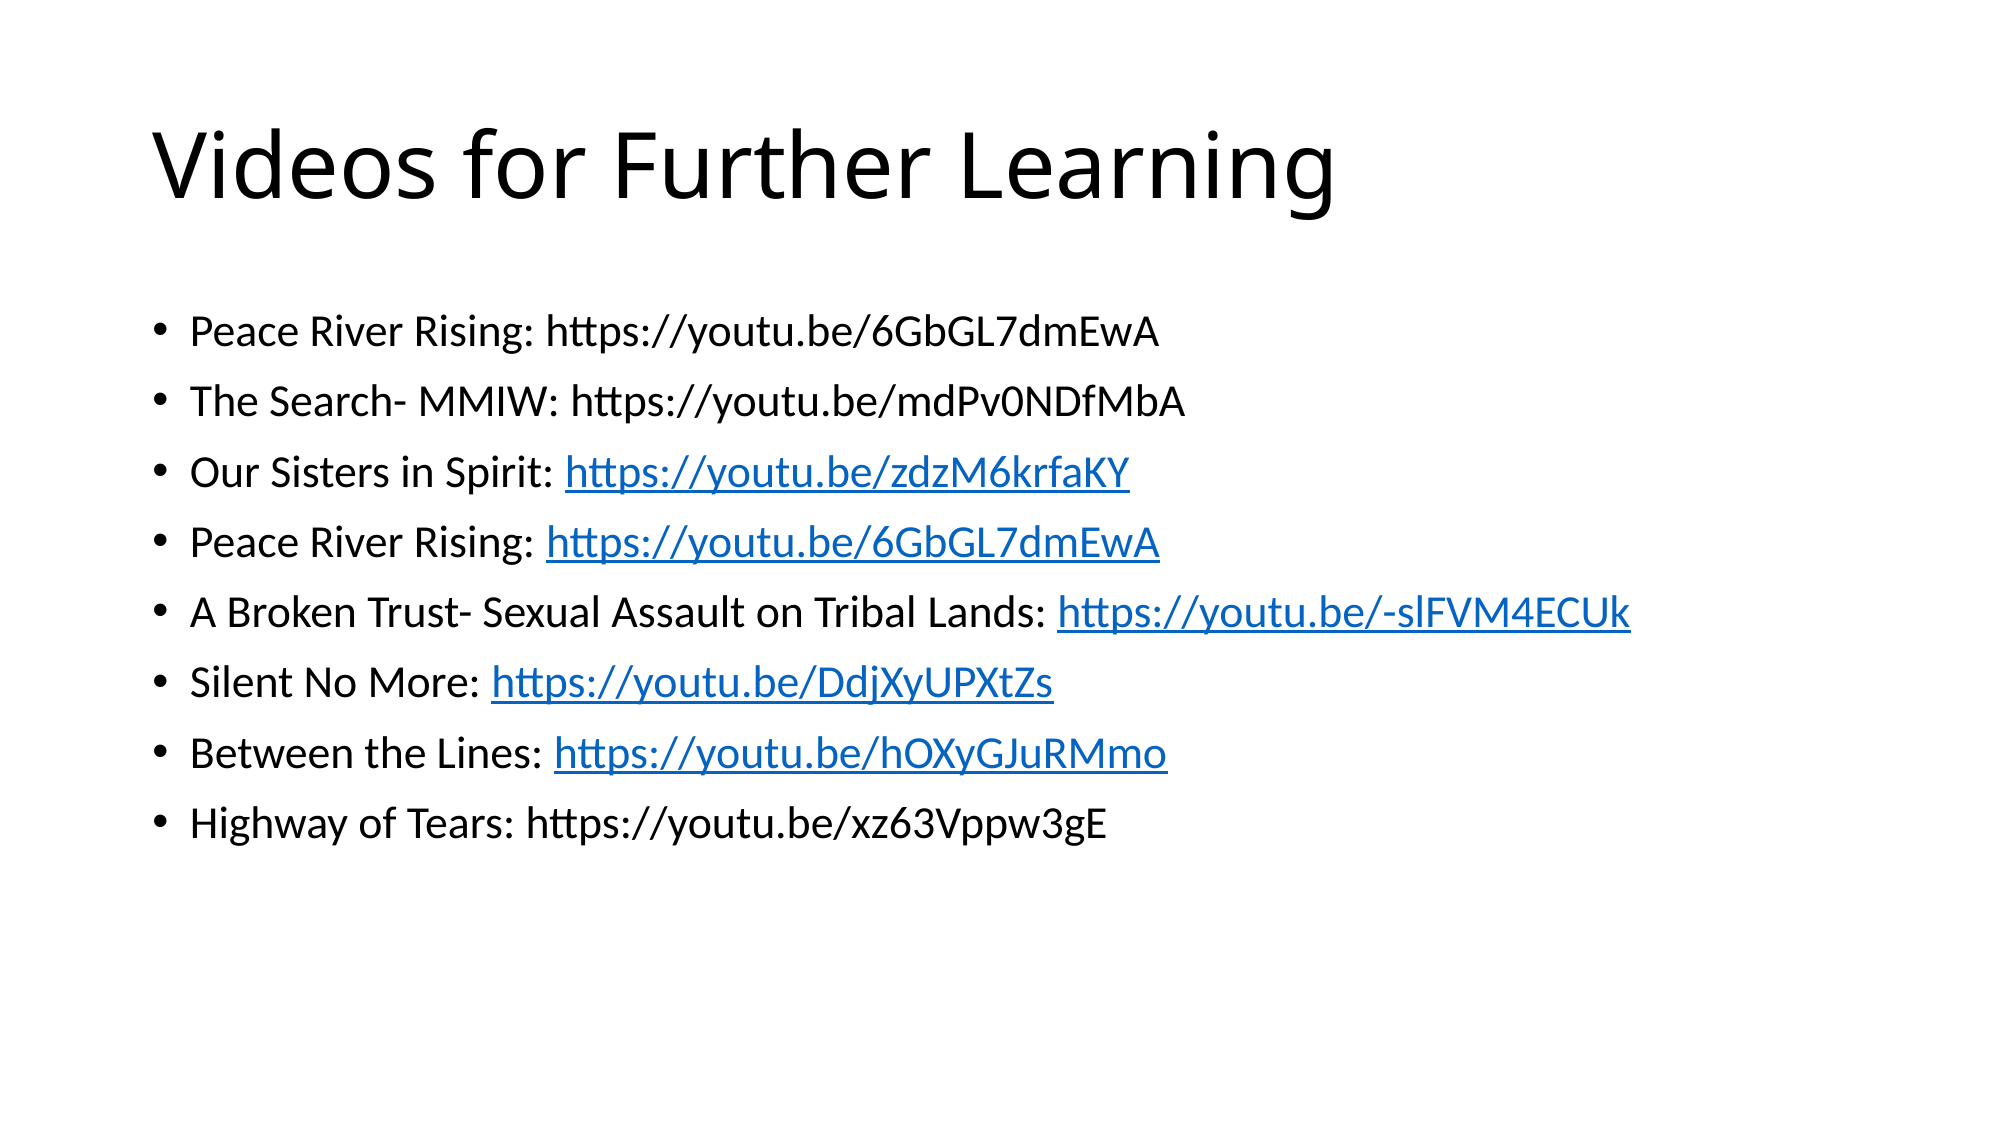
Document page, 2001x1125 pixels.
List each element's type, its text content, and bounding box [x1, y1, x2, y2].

list Peace River Rising: https://youtu.be/6GbGL7dmEwA The Search- MMIW: https://youtu.be/mdPv0NDfMbA​ Our Sisters in Spirit: https://youtu.be/zdzM6krfaKY​ Peace River Rising: https://youtu.be/6GbGL7dmEwA​ A Broken Trust- Sexual Assault on Tribal Lands: https://youtu.be/-slFVM4ECUk​ Silent No More: https://youtu.be/DdjXyUPXtZs​ Between the Lines: https://youtu.be/hOXyGJuRMmo​ Highway of Tears: https://youtu.be/xz63Vppw3gE [137, 299, 1863, 1014]
title Videos for Further Learning [137, 59, 1863, 278]
